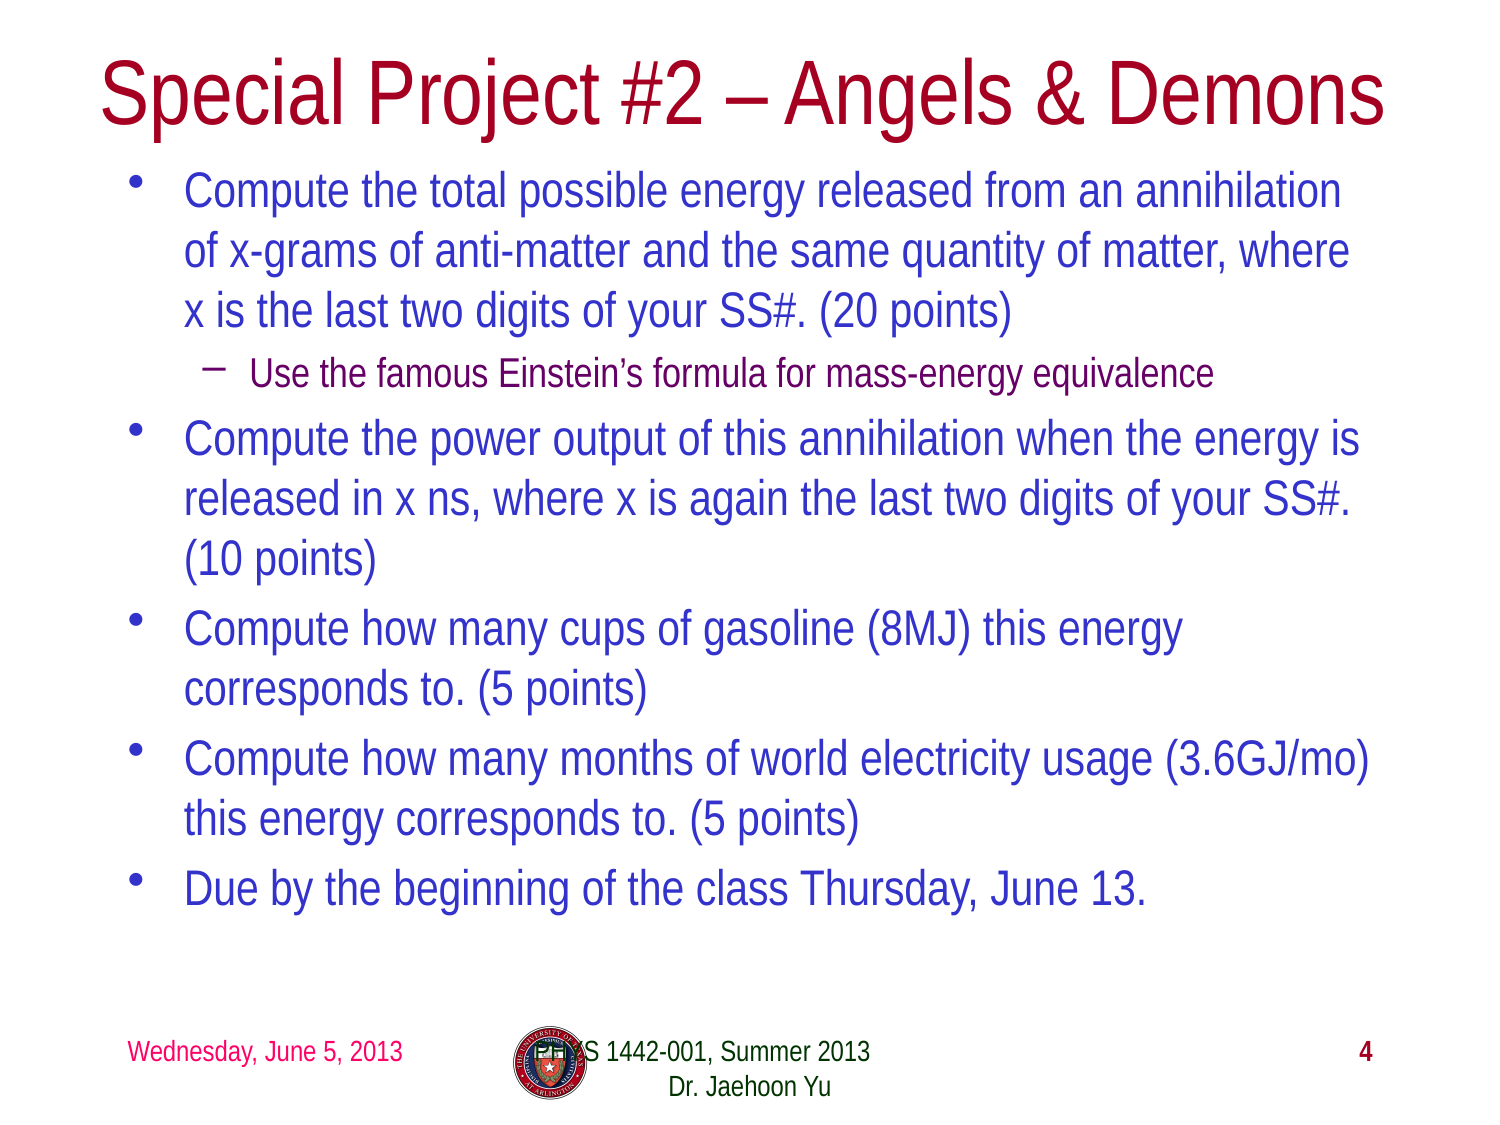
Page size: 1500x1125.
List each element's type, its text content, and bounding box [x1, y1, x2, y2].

footer PHYS 1442-001, Summer 2013 Dr. Jaehoon Yu [512, 1024, 988, 1101]
list Compute the total possible energy released from an annihilation of x-grams of anti-matter and the same quantity of matter, where x is the last two digits of your SS#. (20 points) Use the famous Einstein’s formula for mass-energy equivalence Compute the power output of this annihilation when the energy is released in x ns, where x is again the last two digits of your SS#. (10 points) Compute how many cups of gasoline (8MJ) this energy corresponds to. (5 points) Compute how many months of world electricity usage (3.6GJ/mo) this energy corresponds to. (5 points) Due by the beginning of the class Thursday, June 13. [112, 149, 1388, 976]
title Special Project #2 – Angels & Demons [62, 24, 1426, 151]
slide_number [112, 1024, 426, 1101]
slide_number 4 [1074, 1024, 1388, 1101]
